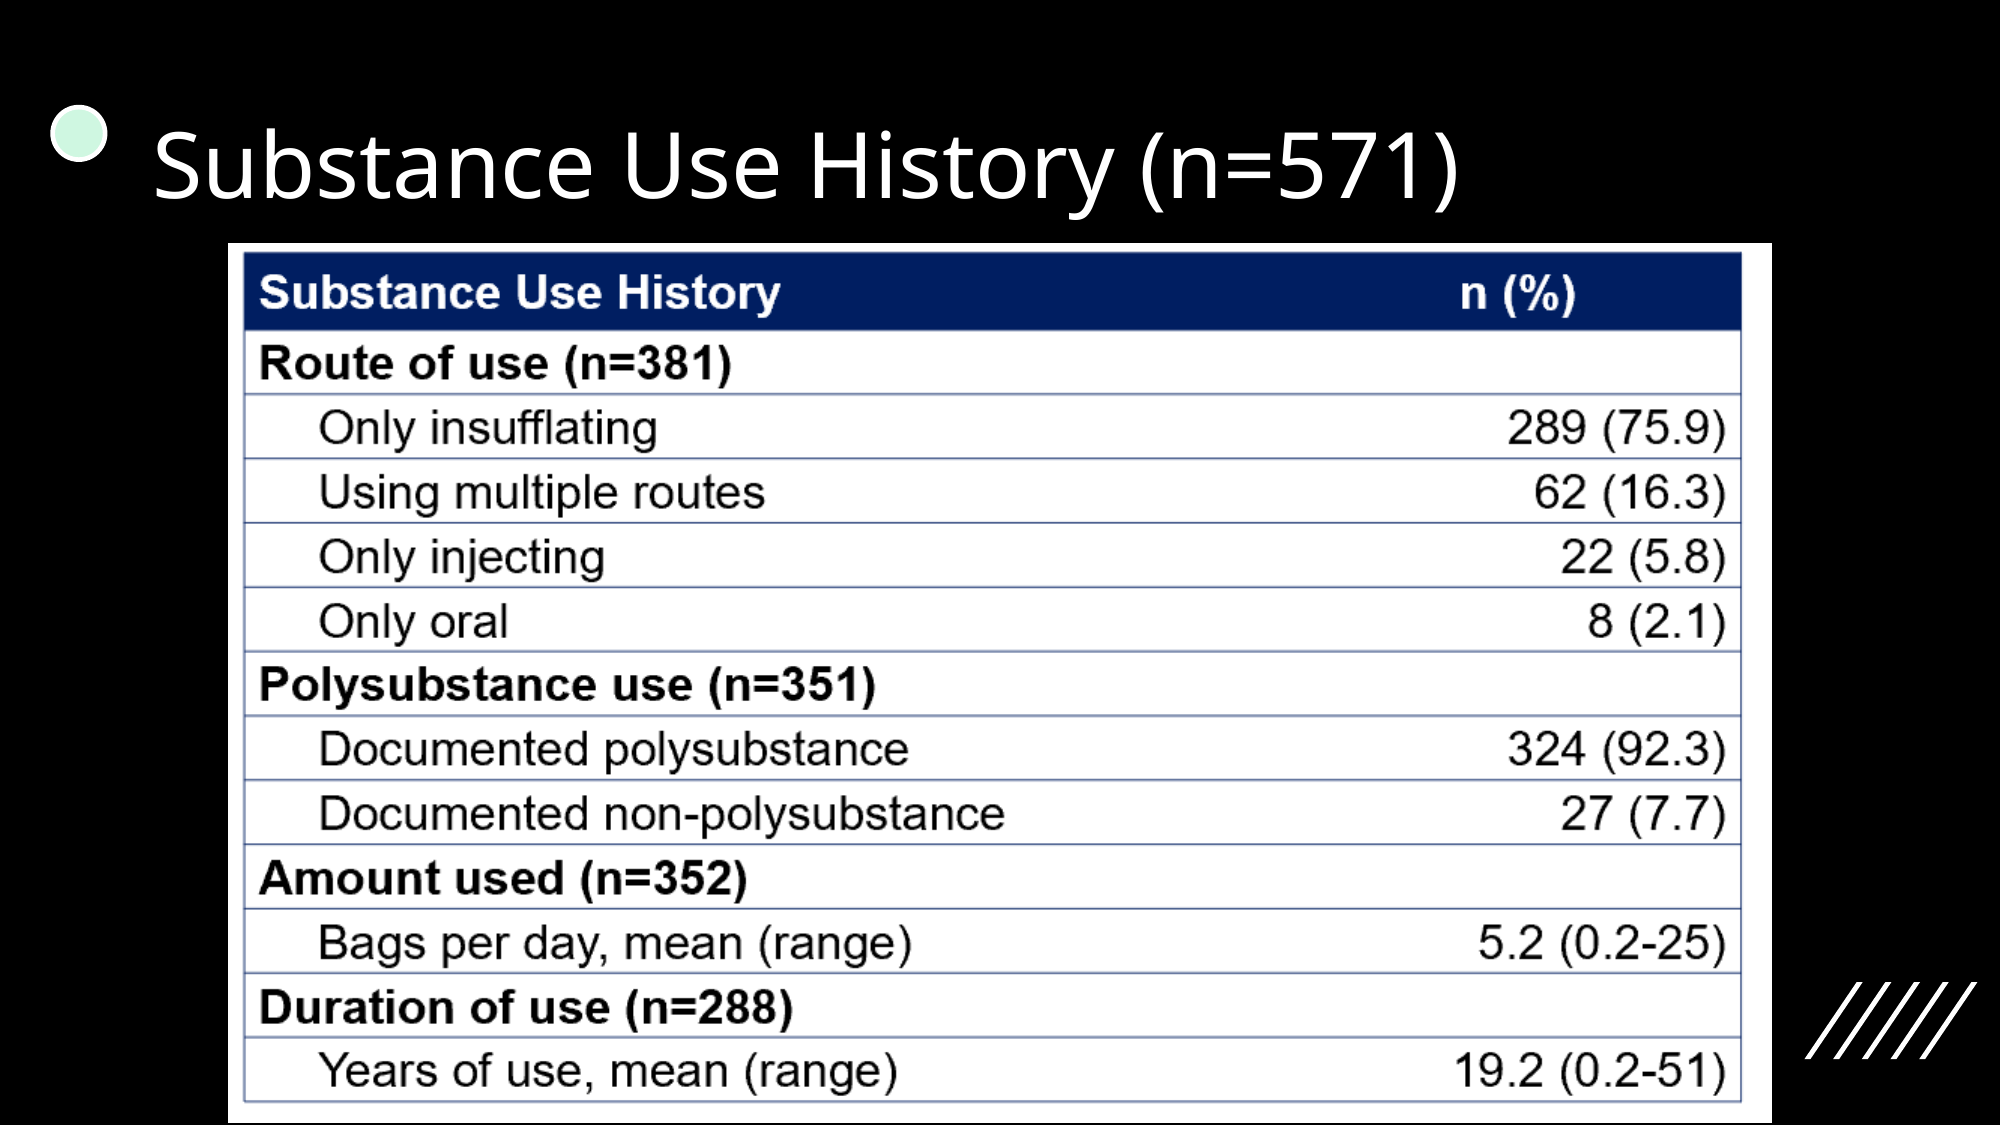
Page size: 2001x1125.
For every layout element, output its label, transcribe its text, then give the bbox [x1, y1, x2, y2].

picture [228, 243, 1772, 1123]
title Substance Use History (n=571) [137, 59, 1863, 278]
